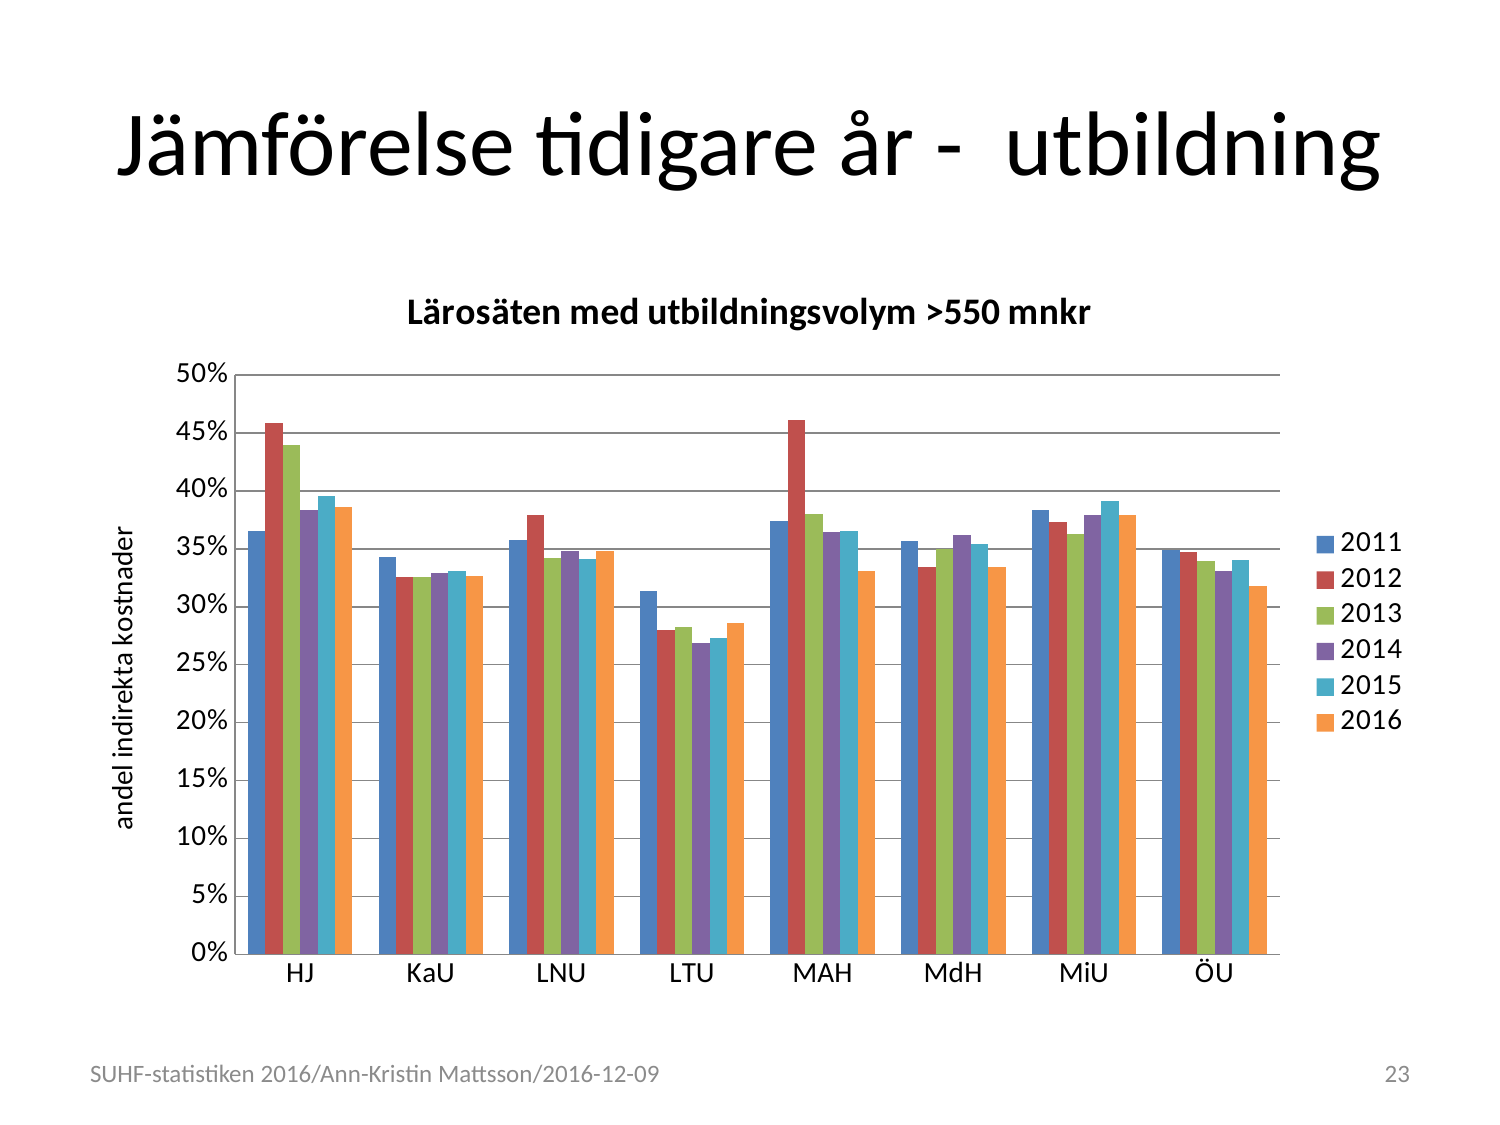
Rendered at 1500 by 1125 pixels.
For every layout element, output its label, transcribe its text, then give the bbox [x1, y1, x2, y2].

chart [74, 262, 1426, 1006]
title Jämförelse tidigare år - utbildning [75, 45, 1425, 233]
slide_number 23 [1074, 1042, 1425, 1103]
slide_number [75, 1042, 739, 1103]
